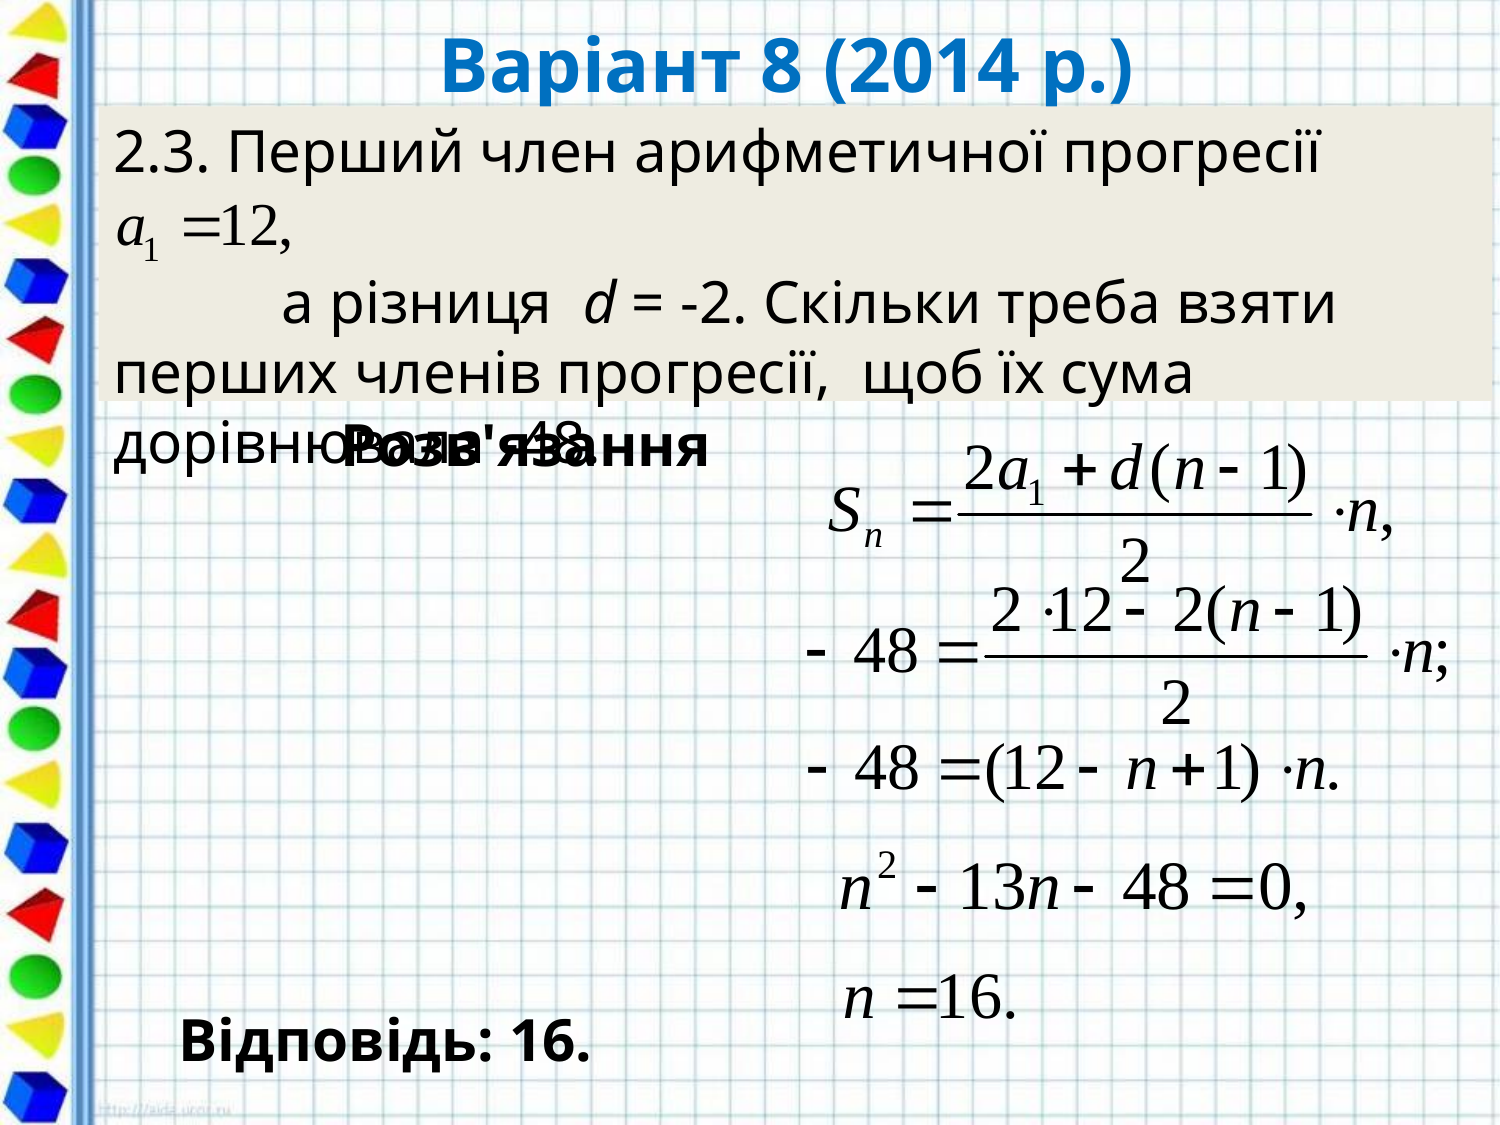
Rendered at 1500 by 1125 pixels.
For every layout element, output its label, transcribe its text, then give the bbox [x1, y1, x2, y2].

text_box Відповідь: 16. [164, 996, 1254, 1081]
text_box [795, 567, 1463, 740]
text_box Розв'язання [88, 401, 963, 486]
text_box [816, 425, 1407, 566]
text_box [106, 184, 306, 277]
picture [0, 0, 1500, 1125]
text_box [832, 957, 1027, 1035]
list 2.3. Перший член арифметичної прогресії а різниця d = -2. Скільки треба взяти перших членів прогресії, щоб їх сума дорівнювала -48. [98, 106, 1493, 401]
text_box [796, 729, 1349, 818]
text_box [827, 833, 1319, 939]
title Варіант 8 (2014 р.) [121, 0, 1472, 106]
